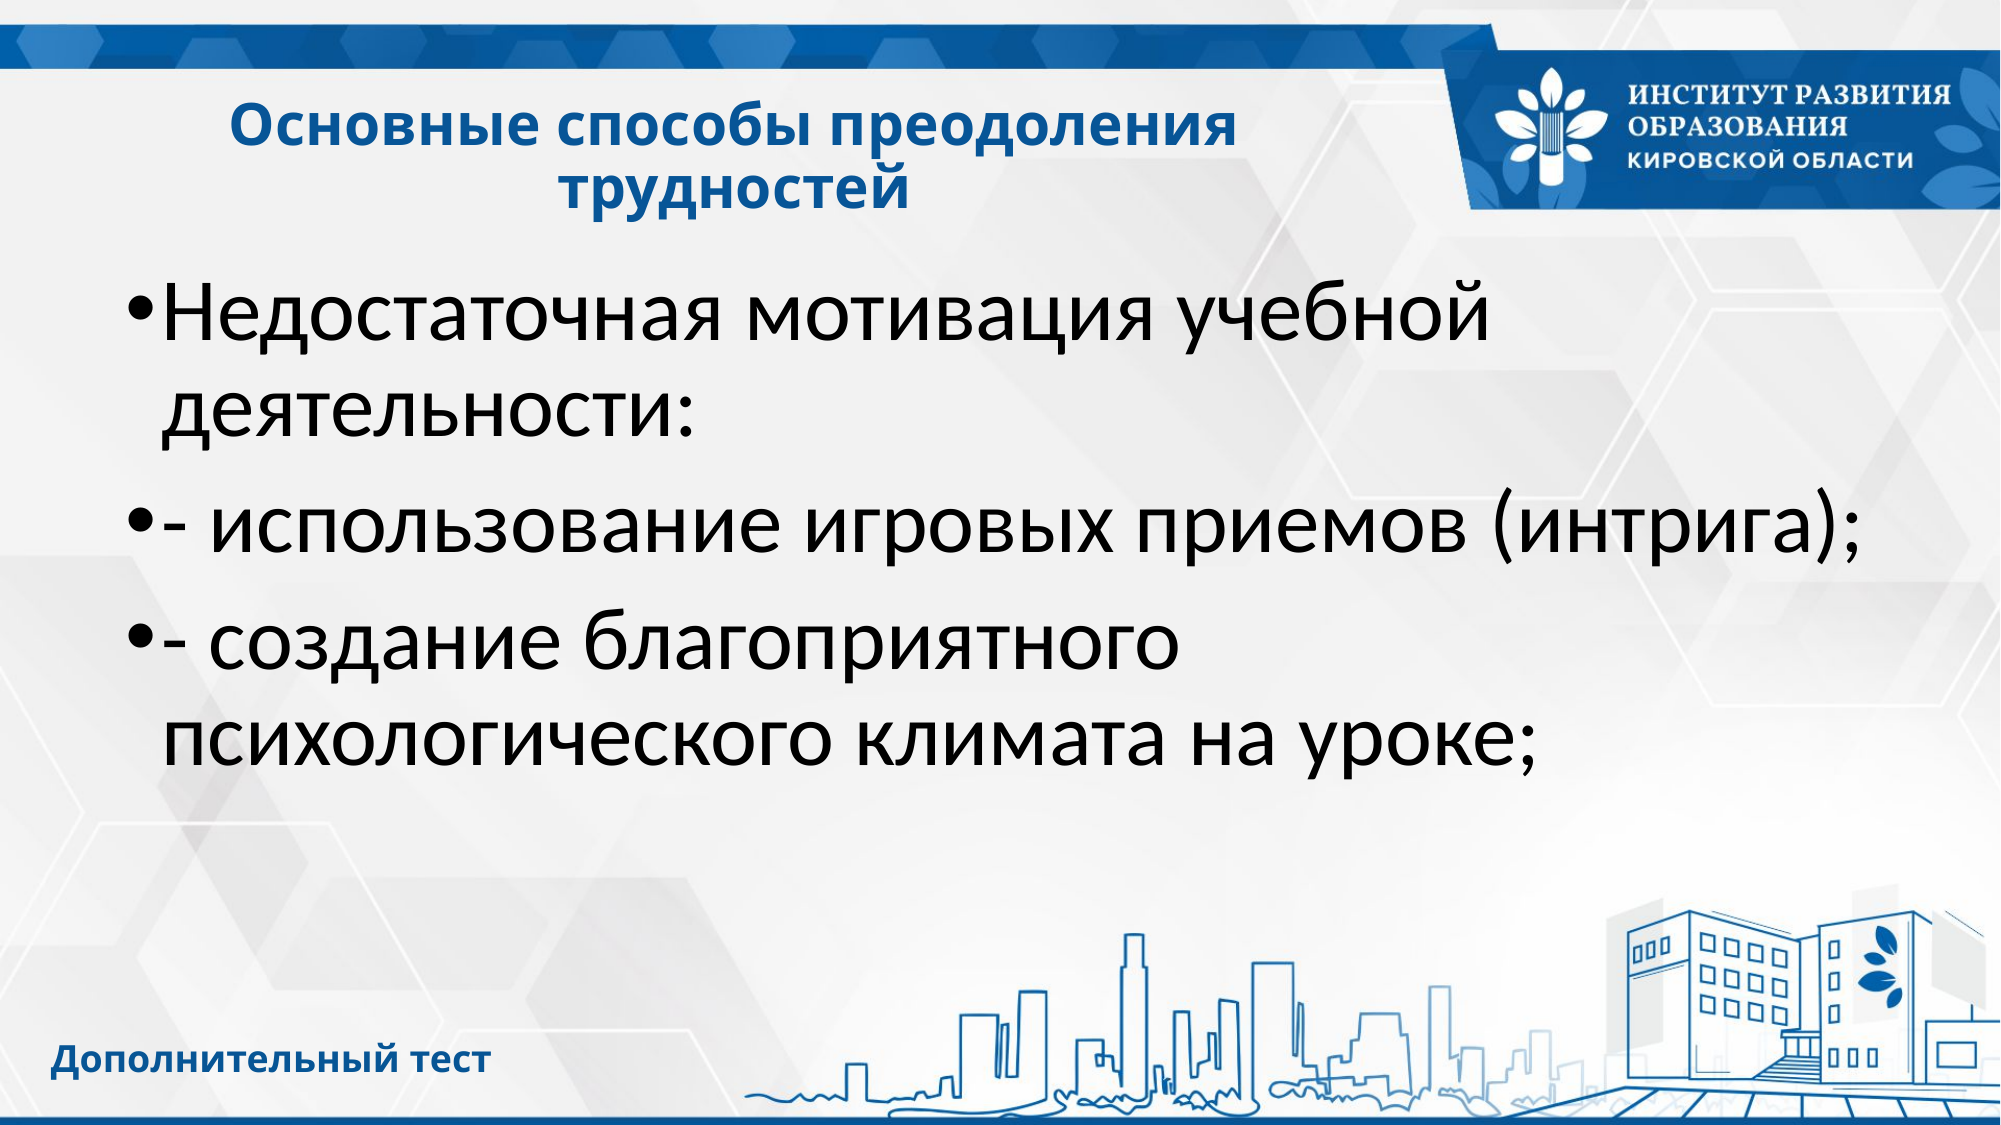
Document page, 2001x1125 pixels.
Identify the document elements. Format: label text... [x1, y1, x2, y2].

title Основные способы преодоления трудностей [110, 87, 1359, 230]
picture [0, 0, 2001, 1125]
list Недостаточная мотивация учебной деятельности: - использование игровых приемов (интрига); - создание благоприятного психологического климата на уроке; [110, 256, 1890, 886]
text_box Дополнительный тест [36, 1027, 784, 1088]
